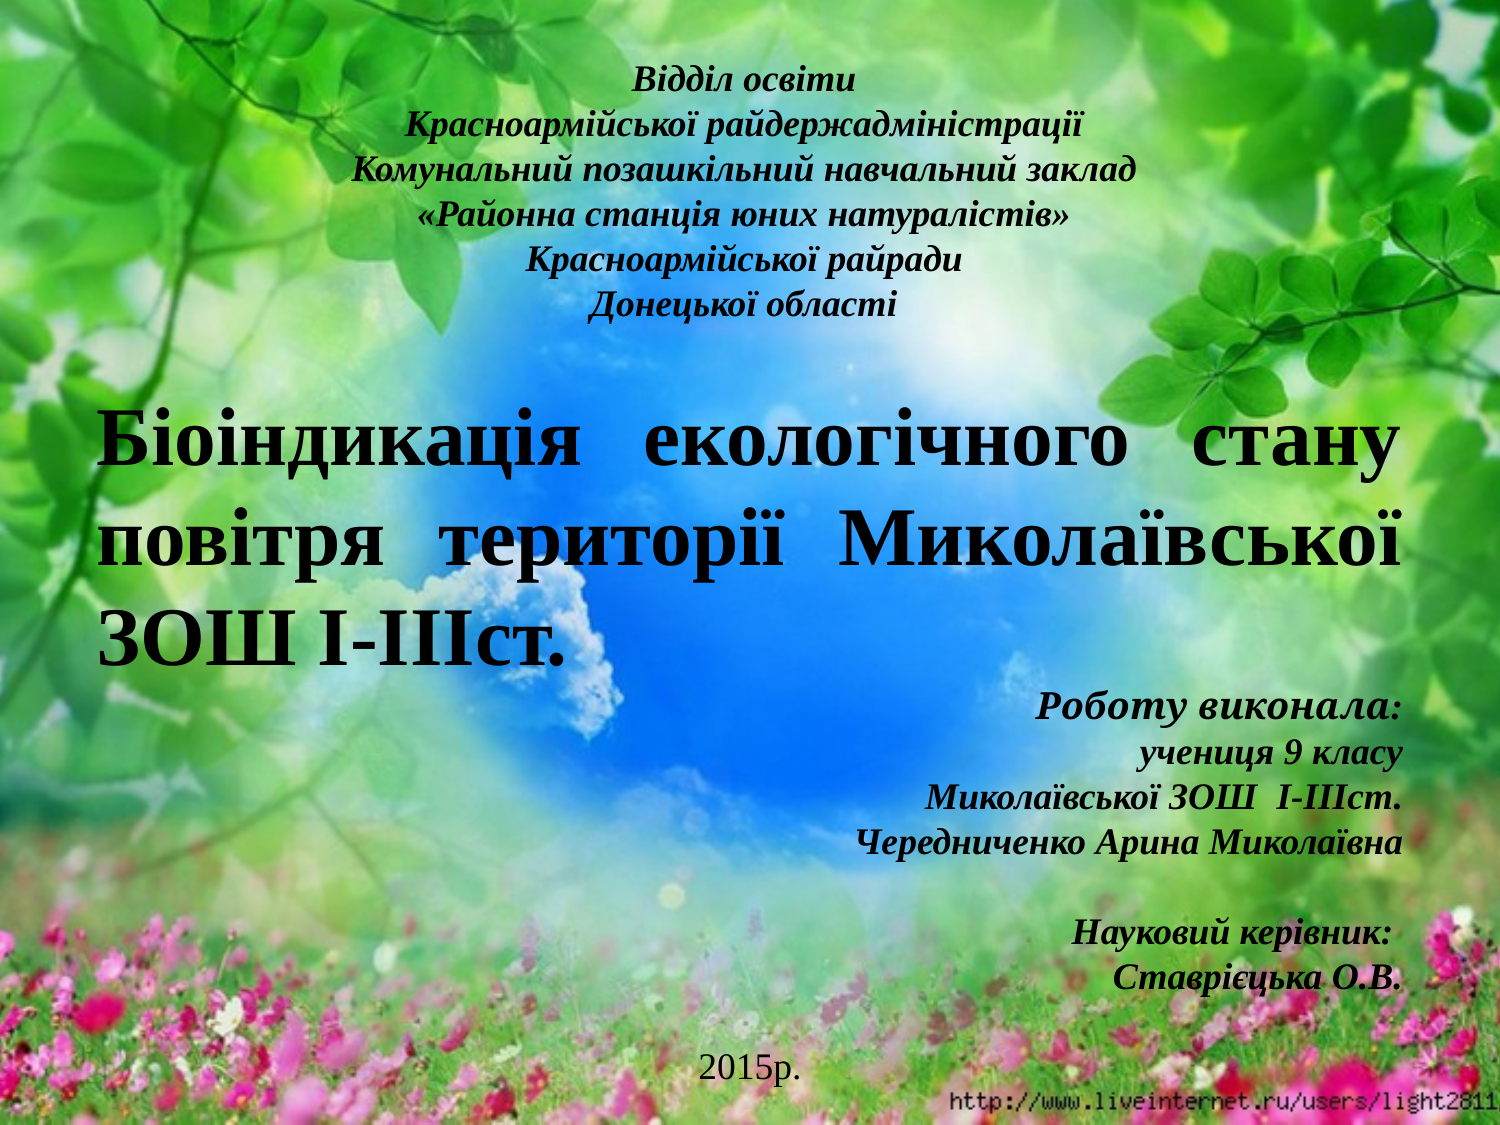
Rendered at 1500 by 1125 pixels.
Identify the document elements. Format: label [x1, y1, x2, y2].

list [0, 0, 1500, 1125]
